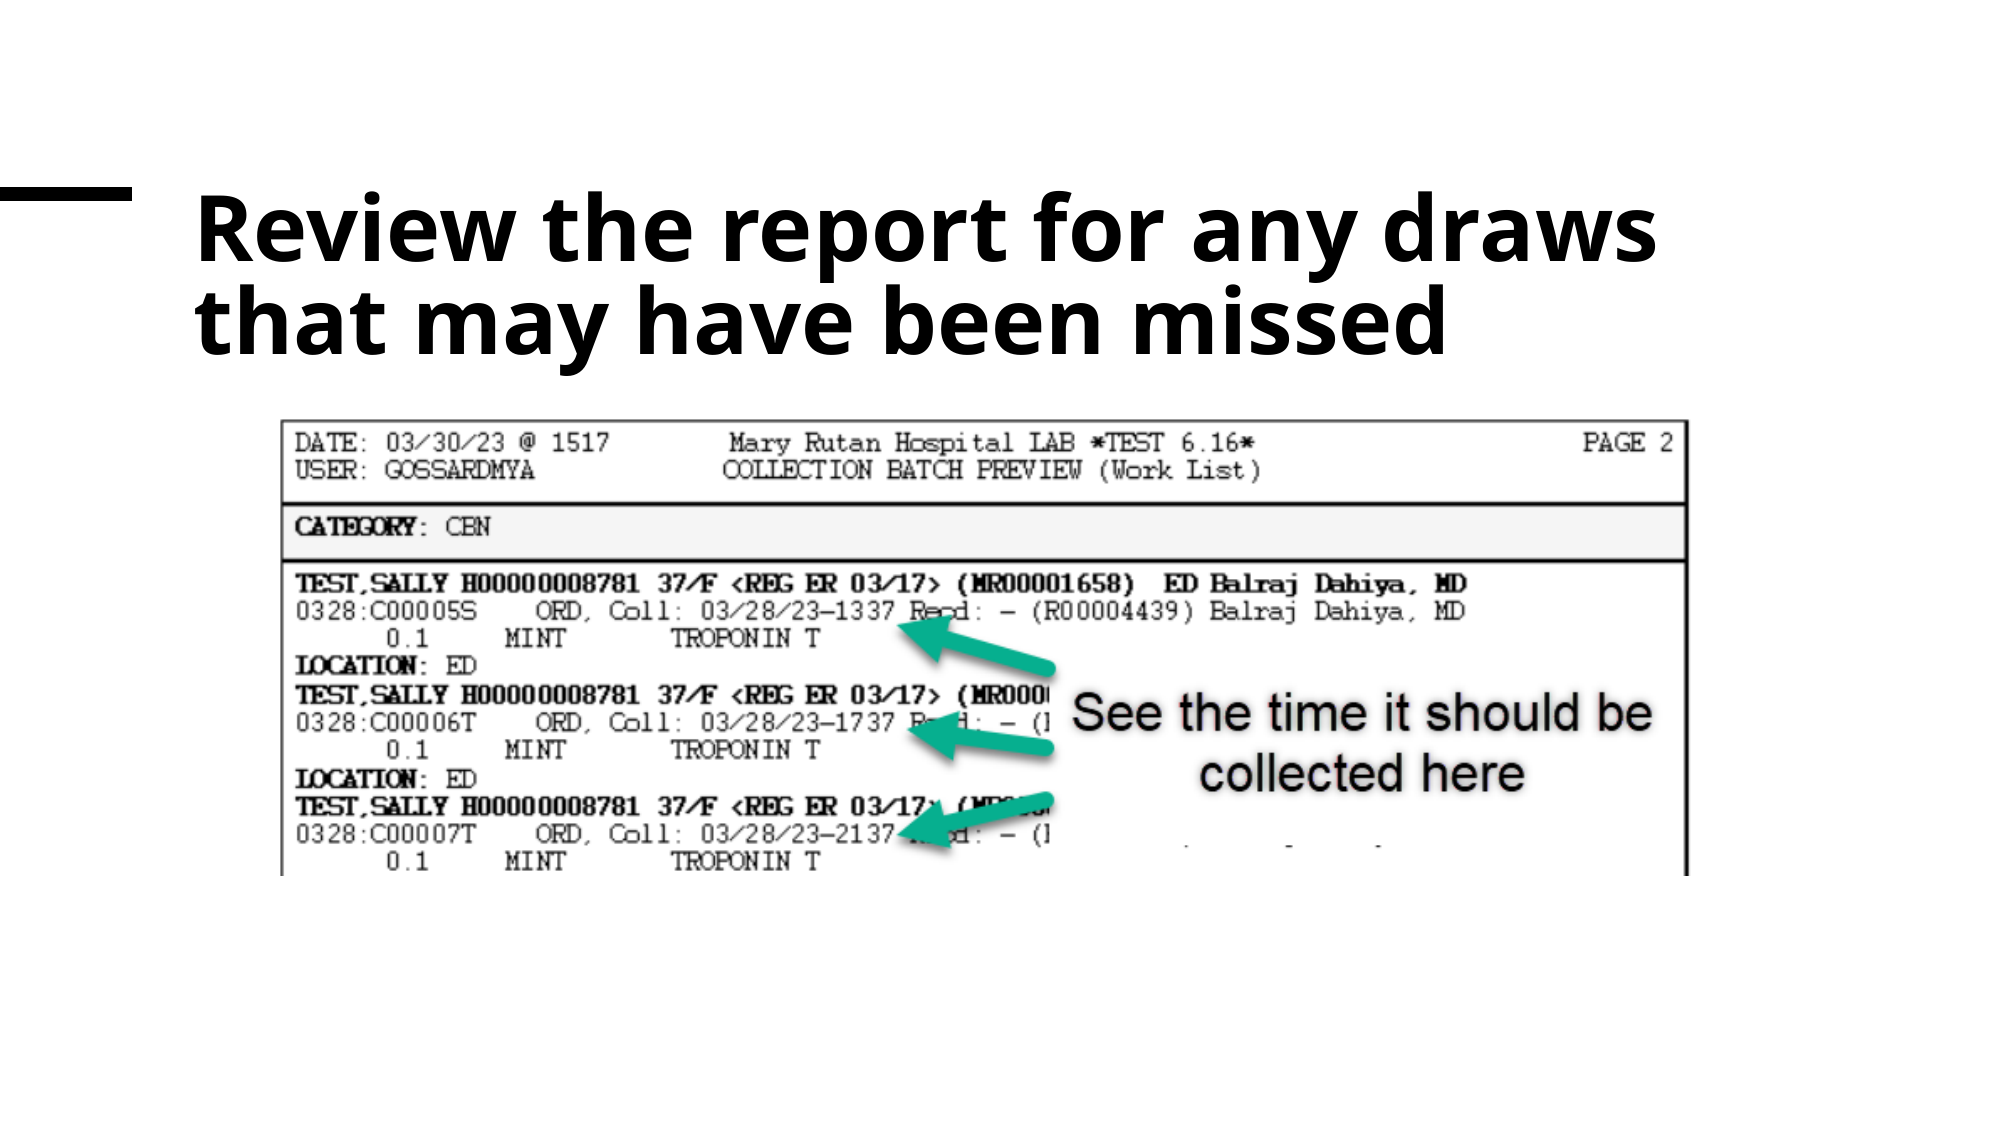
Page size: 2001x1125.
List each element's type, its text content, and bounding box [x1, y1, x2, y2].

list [274, 408, 1726, 876]
title Review the report for any draws that may have been missed [178, 178, 1807, 392]
